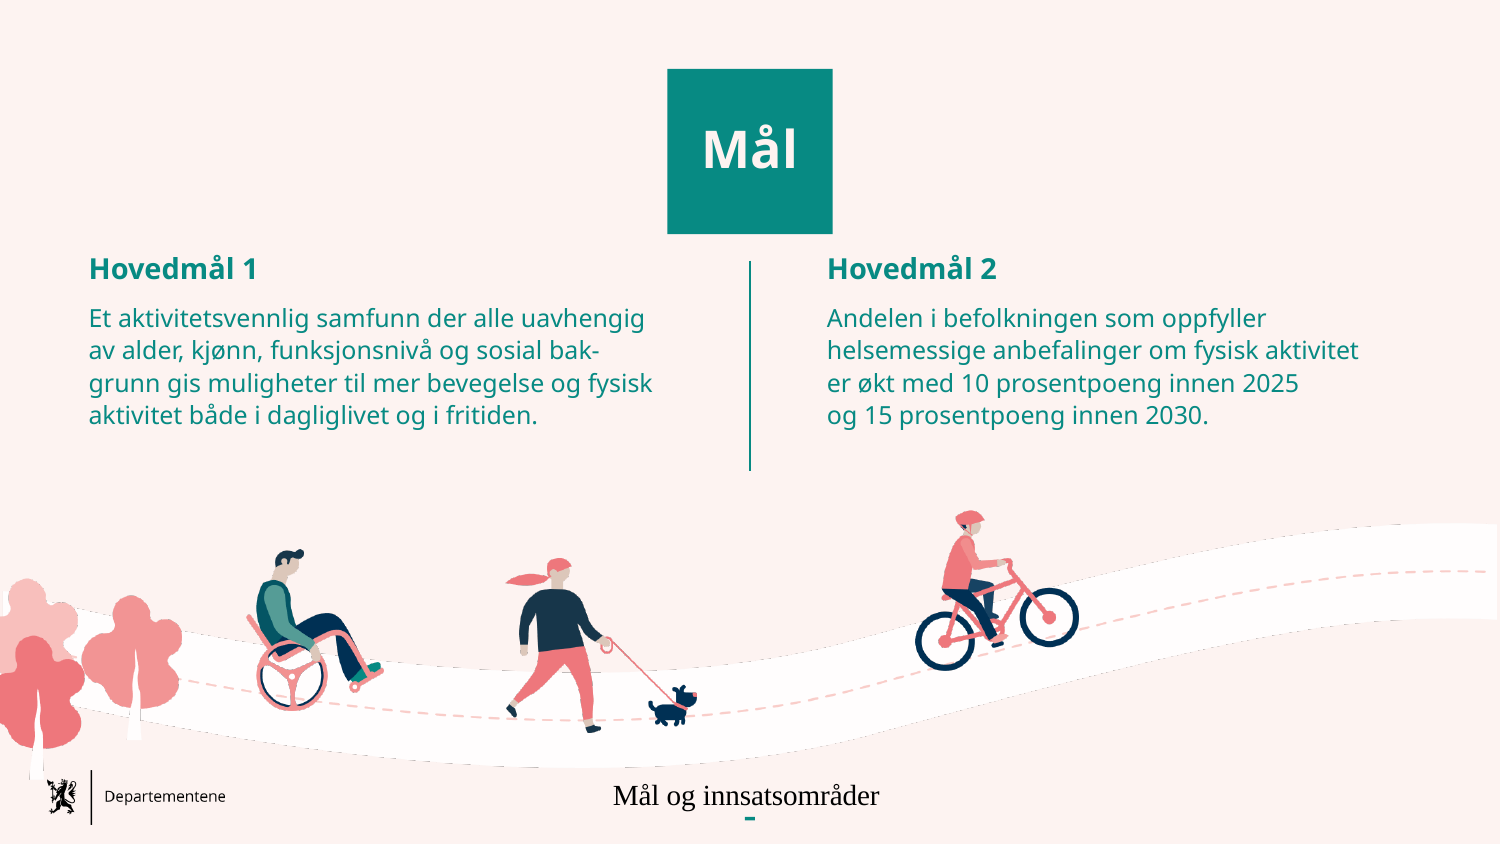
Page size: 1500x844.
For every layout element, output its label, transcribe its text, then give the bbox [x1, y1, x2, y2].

list Et aktivitetsvennlig samfunn der alle uavhengig av alder, kjønn, funksjonsnivå og sosial bak-grunn gis muligheter til mer bevegelse og fysisk aktivitet både i dagliglivet og i fritiden. [88, 300, 666, 452]
footer Mål og innsatsområder [366, 782, 1134, 806]
list Hovedmål 2 [826, 247, 1377, 286]
list Andelen i befolkningen som oppfyller helsemessige anbefalinger om fysisk aktivitet er økt med 10 prosentpoeng innen 2025 og 15 prosentpoeng innen 2030. [826, 300, 1377, 452]
picture [0, 510, 1500, 825]
title Mål [667, 68, 833, 235]
list Hovedmål 1 [88, 247, 638, 286]
